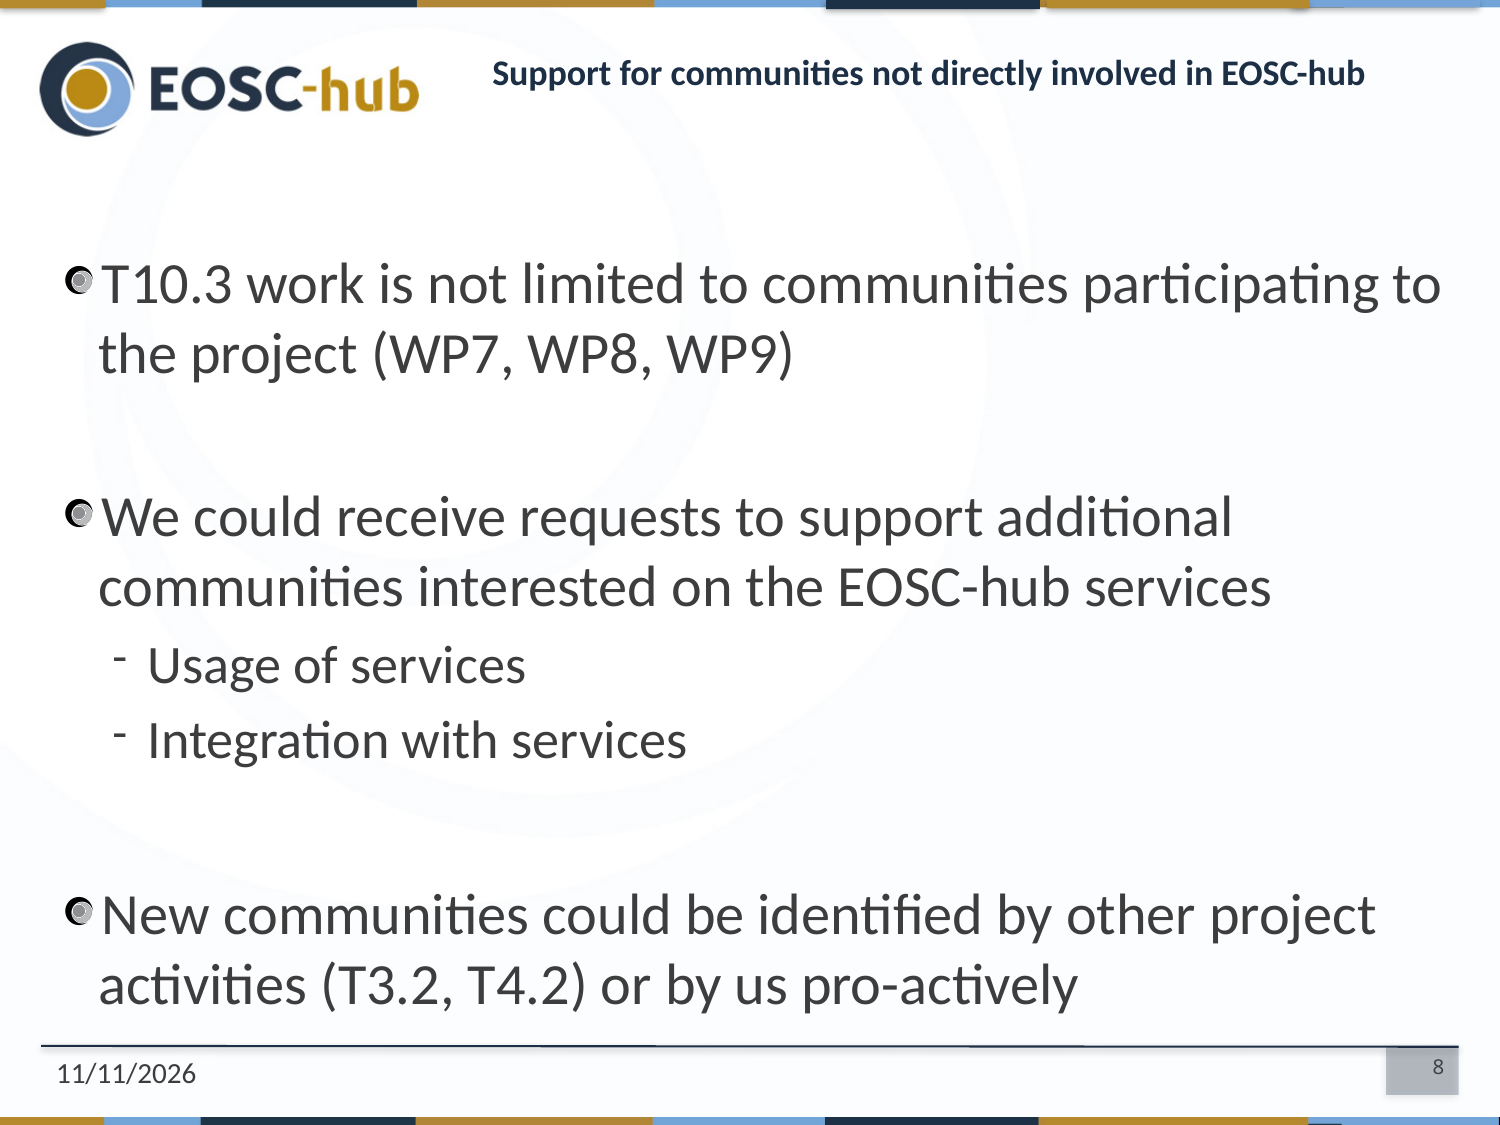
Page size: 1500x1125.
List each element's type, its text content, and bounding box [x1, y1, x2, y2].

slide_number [41, 1046, 392, 1094]
slide_number 8 [1074, 1046, 1459, 1094]
list T10.3 work is not limited to communities participating to the project (WP7, WP8, WP9) We could receive requests to support additional communities interested on the EOSC-hub services Usage of services Integration with services New communities could be identified by other project activities (T3.2, T4.2) or by us pro-actively [41, 237, 1459, 1034]
picture [0, 0, 1500, 1125]
title Support for communities not directly involved in EOSC-hub [477, 42, 1459, 126]
